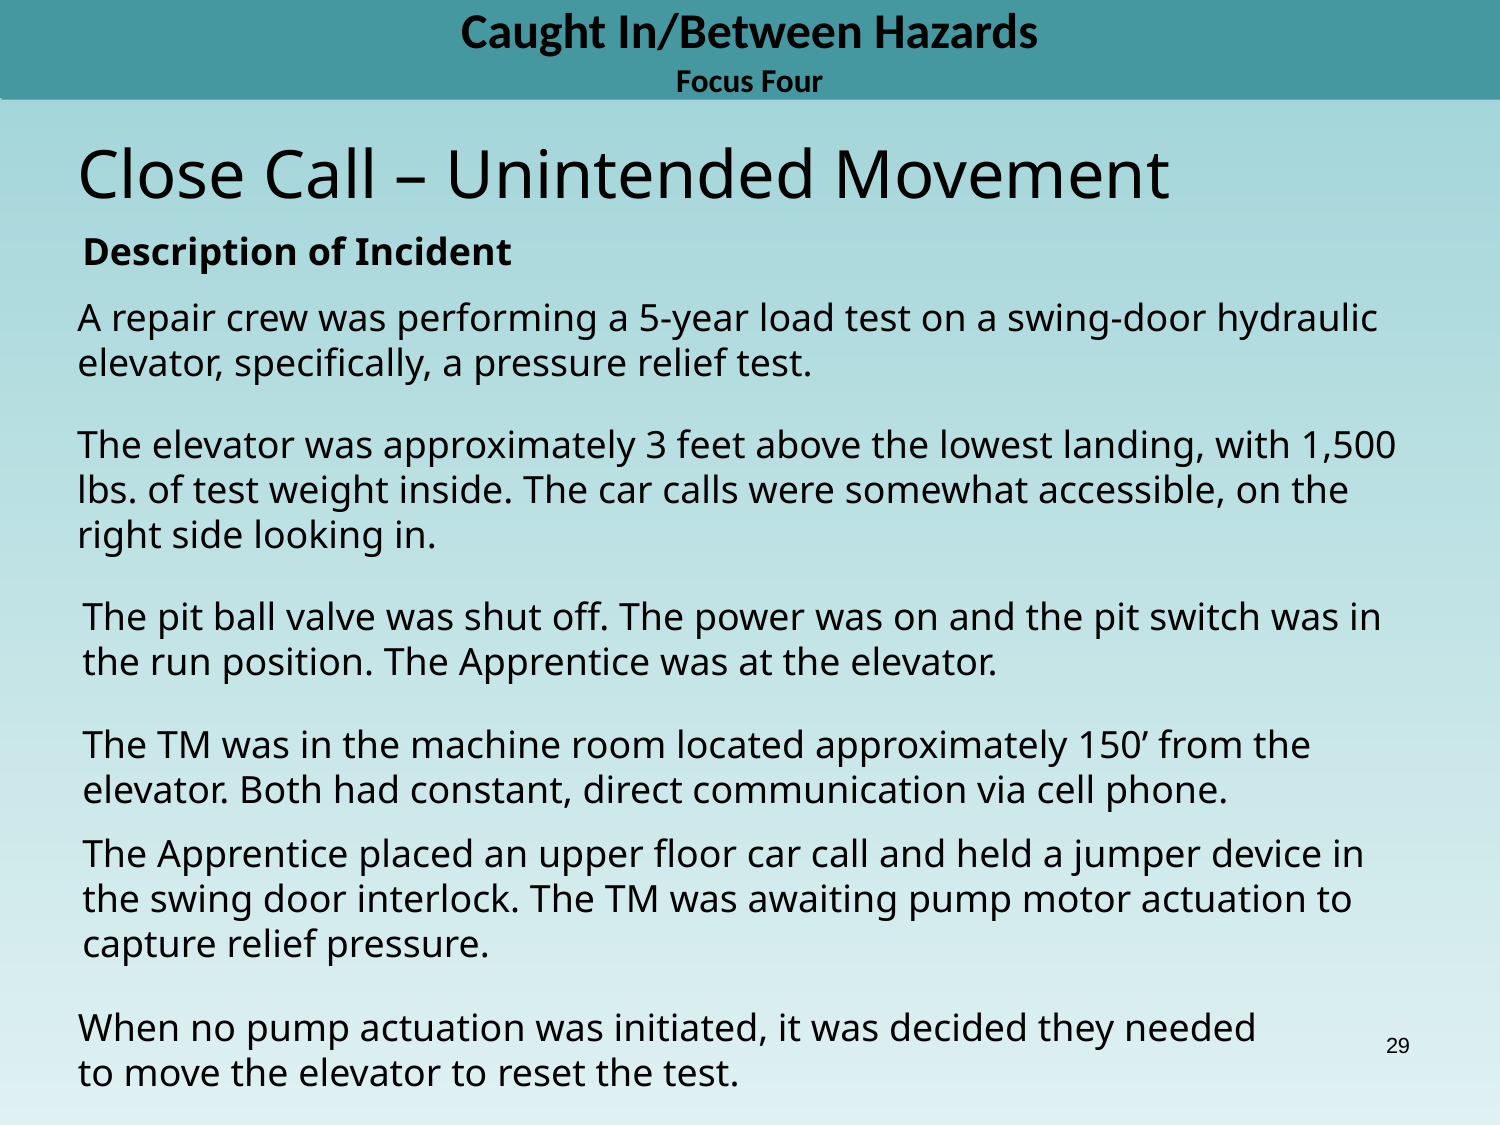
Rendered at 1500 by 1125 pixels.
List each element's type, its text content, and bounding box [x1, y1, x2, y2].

text_box The Apprentice placed an upper floor car call and held a jumper device in the swing door interlock. The TM was awaiting pump motor actuation to capture relief pressure. [67, 822, 1408, 973]
text_box Description of Incident [67, 220, 819, 281]
text_box The pit ball valve was shut off. The power was on and the pit switch was in the run position. The Apprentice was at the elevator. [67, 586, 1425, 691]
text_box Close Call – Unintended Movement [62, 124, 1338, 220]
text_box When no pump actuation was initiated, it was decided they needed to move the elevator to reset the test. [63, 996, 1315, 1102]
text_box The TM was in the machine room located approximately 150’ from the elevator. Both had constant, direct communication via cell phone. [67, 713, 1420, 818]
text_box A repair crew was performing a 5-year load test on a swing-door hydraulic elevator, specifically, a pressure relief test. [62, 286, 1450, 391]
text_box The elevator was approximately 3 feet above the lowest landing, with 1,500 lbs. of test weight inside. The car calls were somewhat accessible, on the right side looking in. [62, 413, 1420, 564]
slide_number 29 [1074, 1024, 1425, 1103]
text_box Caught In/Between Hazards Focus Four [0, 0, 1500, 98]
